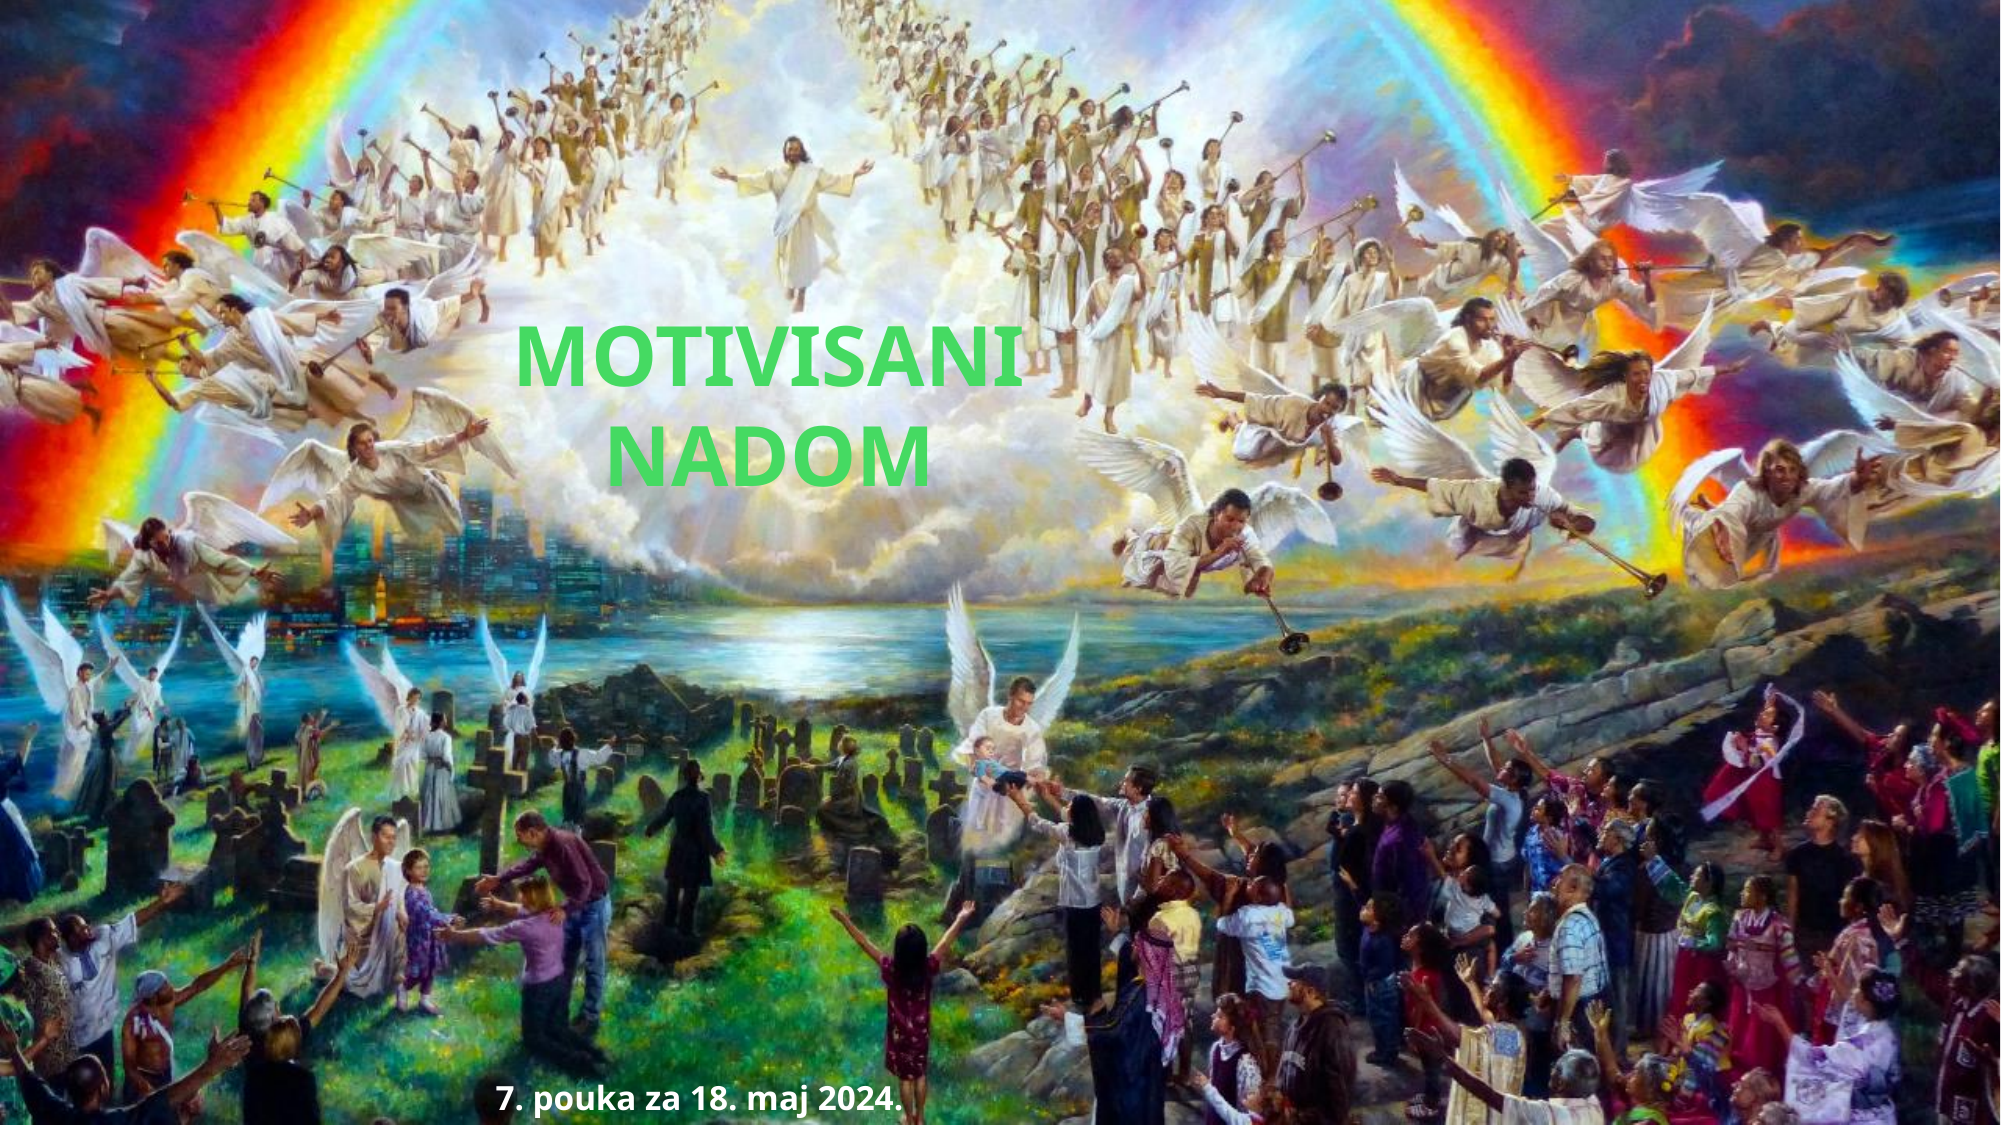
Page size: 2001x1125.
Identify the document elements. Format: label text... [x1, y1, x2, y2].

picture [0, 0, 2001, 1125]
text_box MOTIVISANI NADOM [475, 295, 1064, 511]
text_box 7. pouka za 18. maj 2024. [480, 1069, 919, 1125]
